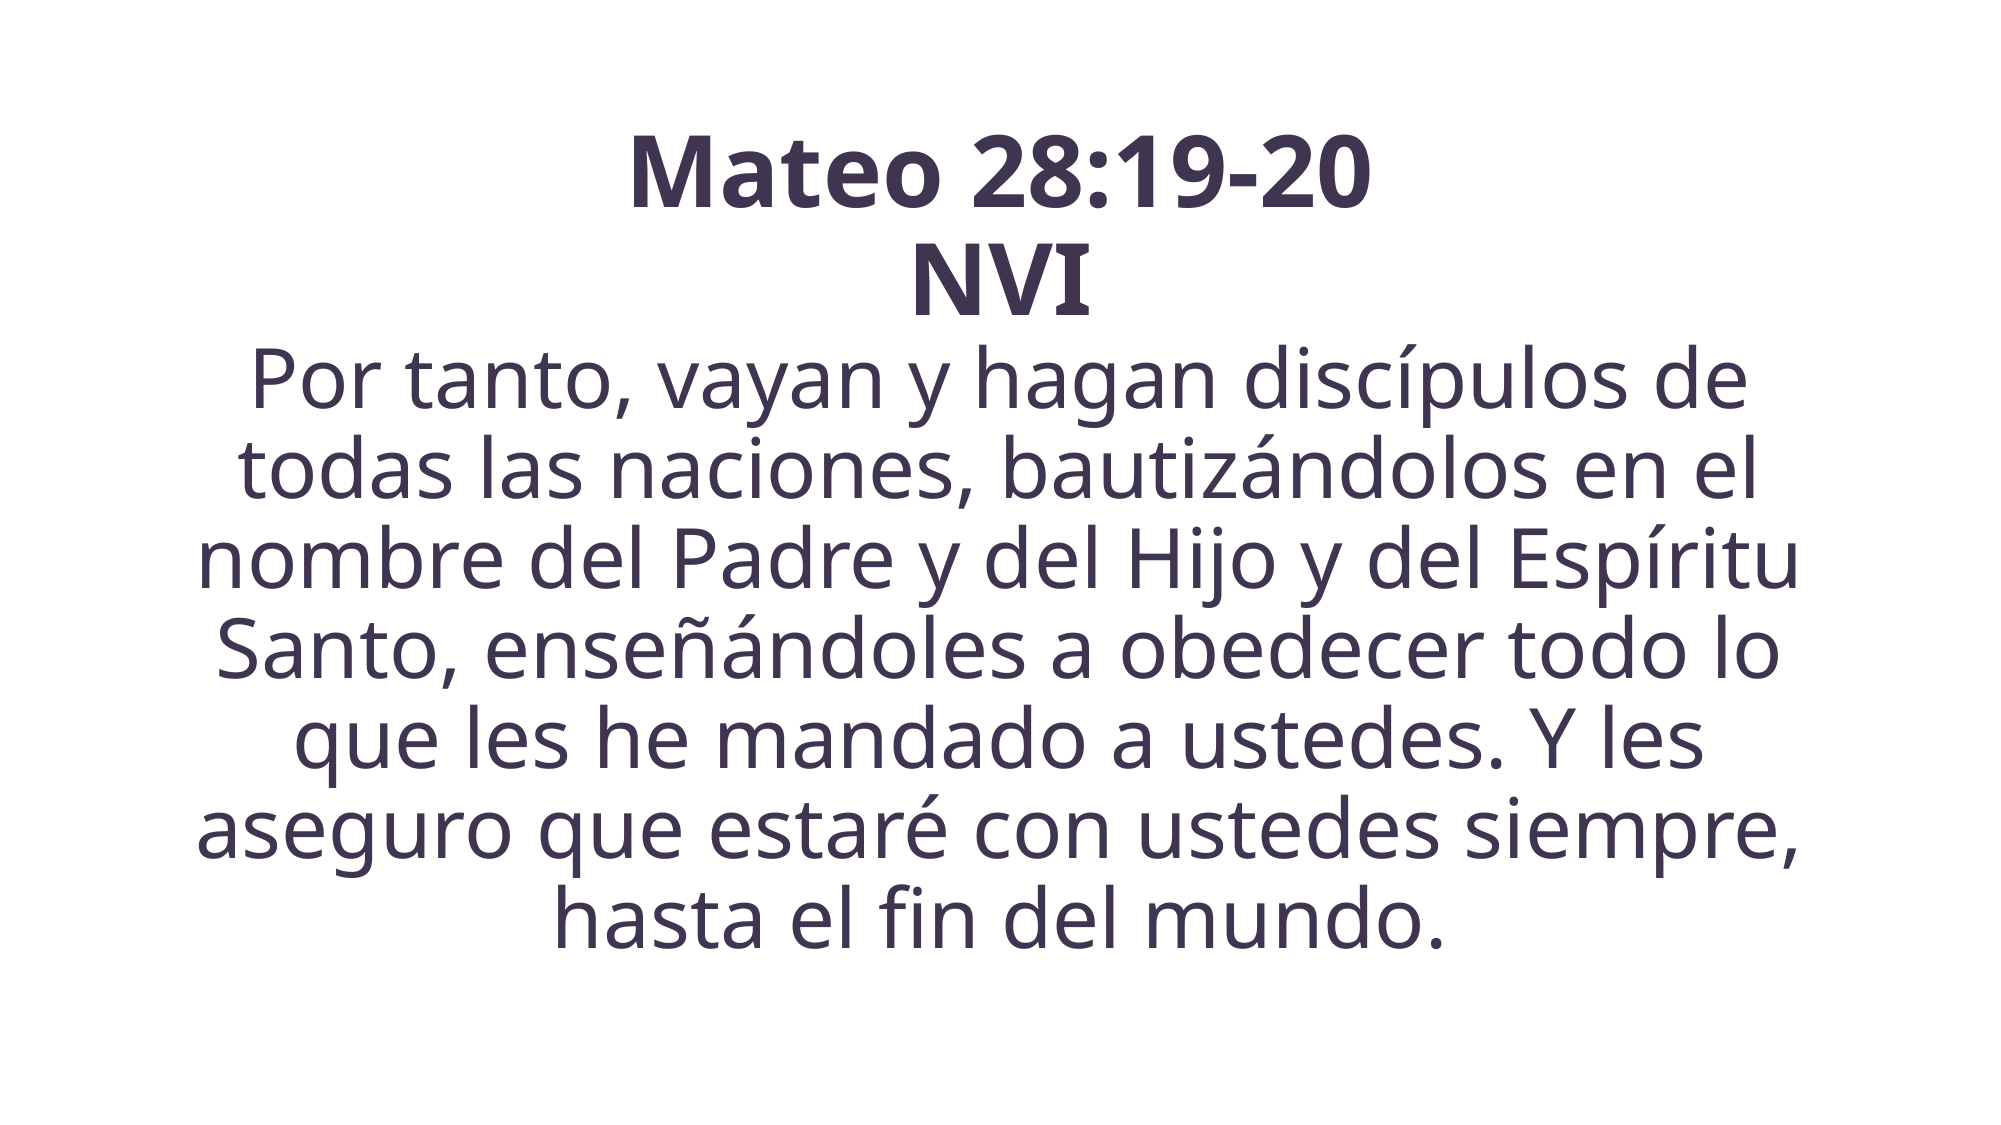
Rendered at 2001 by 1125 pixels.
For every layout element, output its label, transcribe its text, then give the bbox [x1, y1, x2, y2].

title Mateo 28:19-20 NVI Por tanto, vayan y hagan discípulos de todas las naciones, bautizándolos en el nombre del Padre y del Hijo y del Espíritu Santo, enseñándoles a obedecer todo lo que les he mandado a ustedes. Y les aseguro que estaré con ustedes siempre, hasta el fin del mundo. [137, 113, 1863, 1106]
